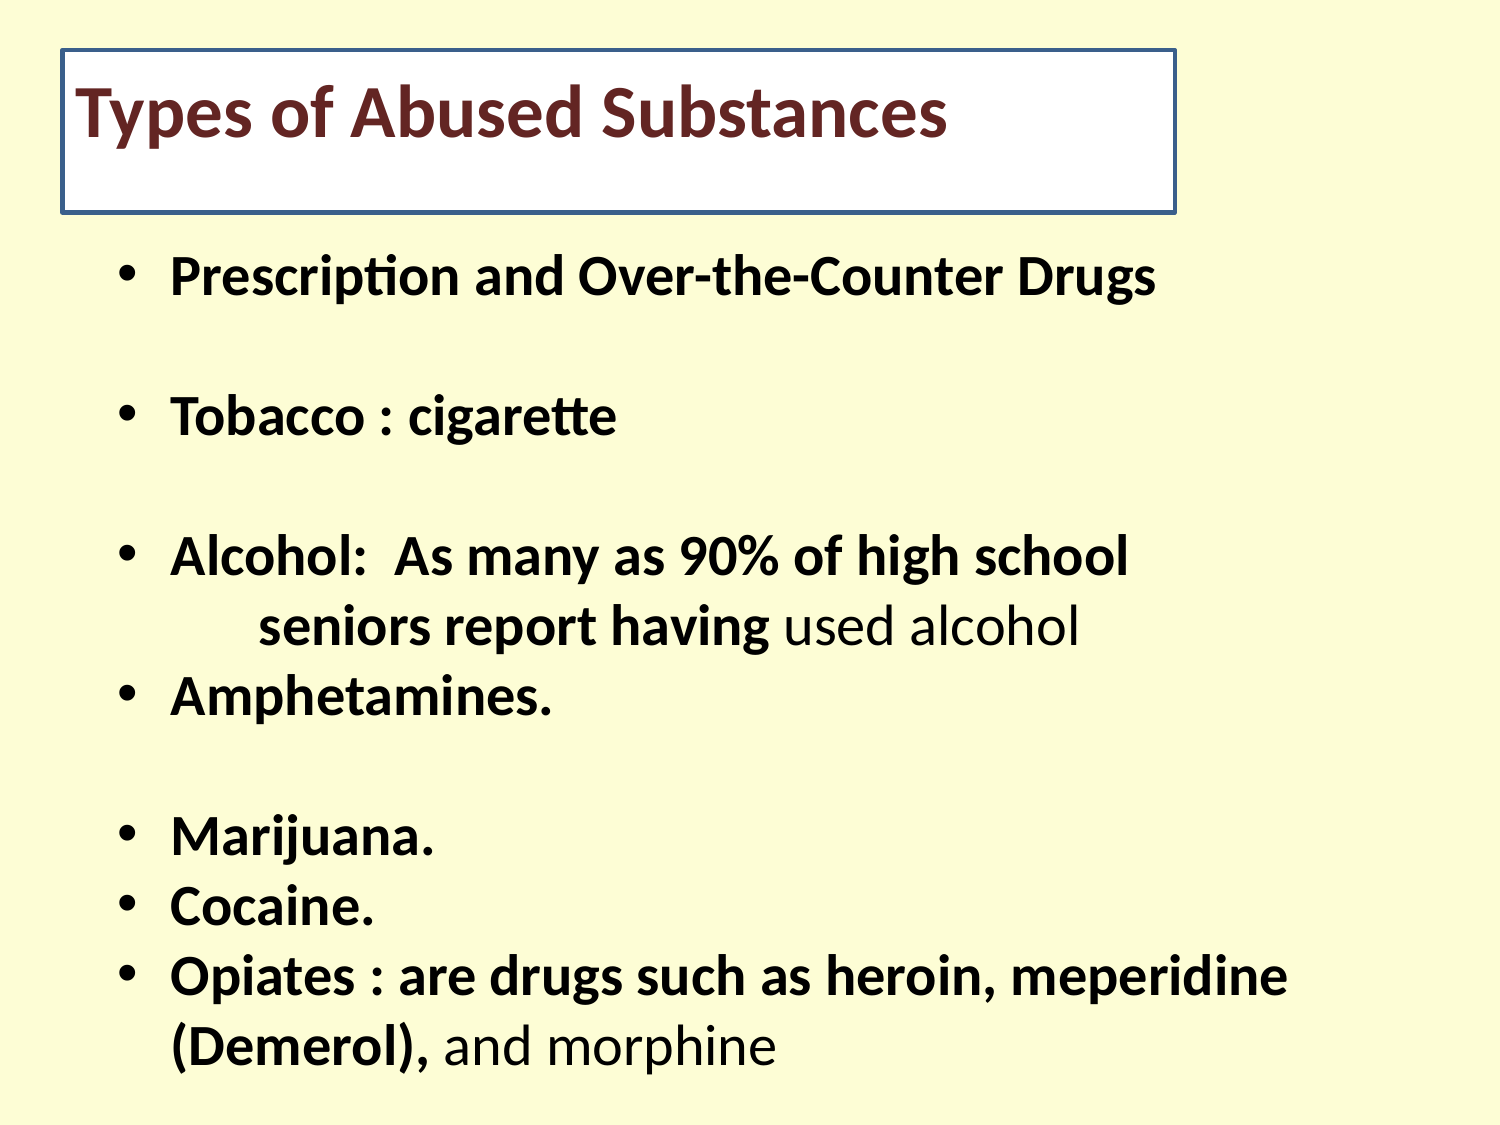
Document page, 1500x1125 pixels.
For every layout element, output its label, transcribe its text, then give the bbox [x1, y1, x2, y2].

text_box [60, 48, 1177, 215]
list Prescription and Over-the-Counter Drugs Tobacco : cigarette Alcohol: As many as 90% of high school seniors report having used alcohol Amphetamines. Marijuana. Cocaine. Opiates : are drugs such as heroin, meperidine (Demerol), and morphine [99, 237, 1383, 1063]
title Types of Abused Substances [75, 62, 1406, 200]
